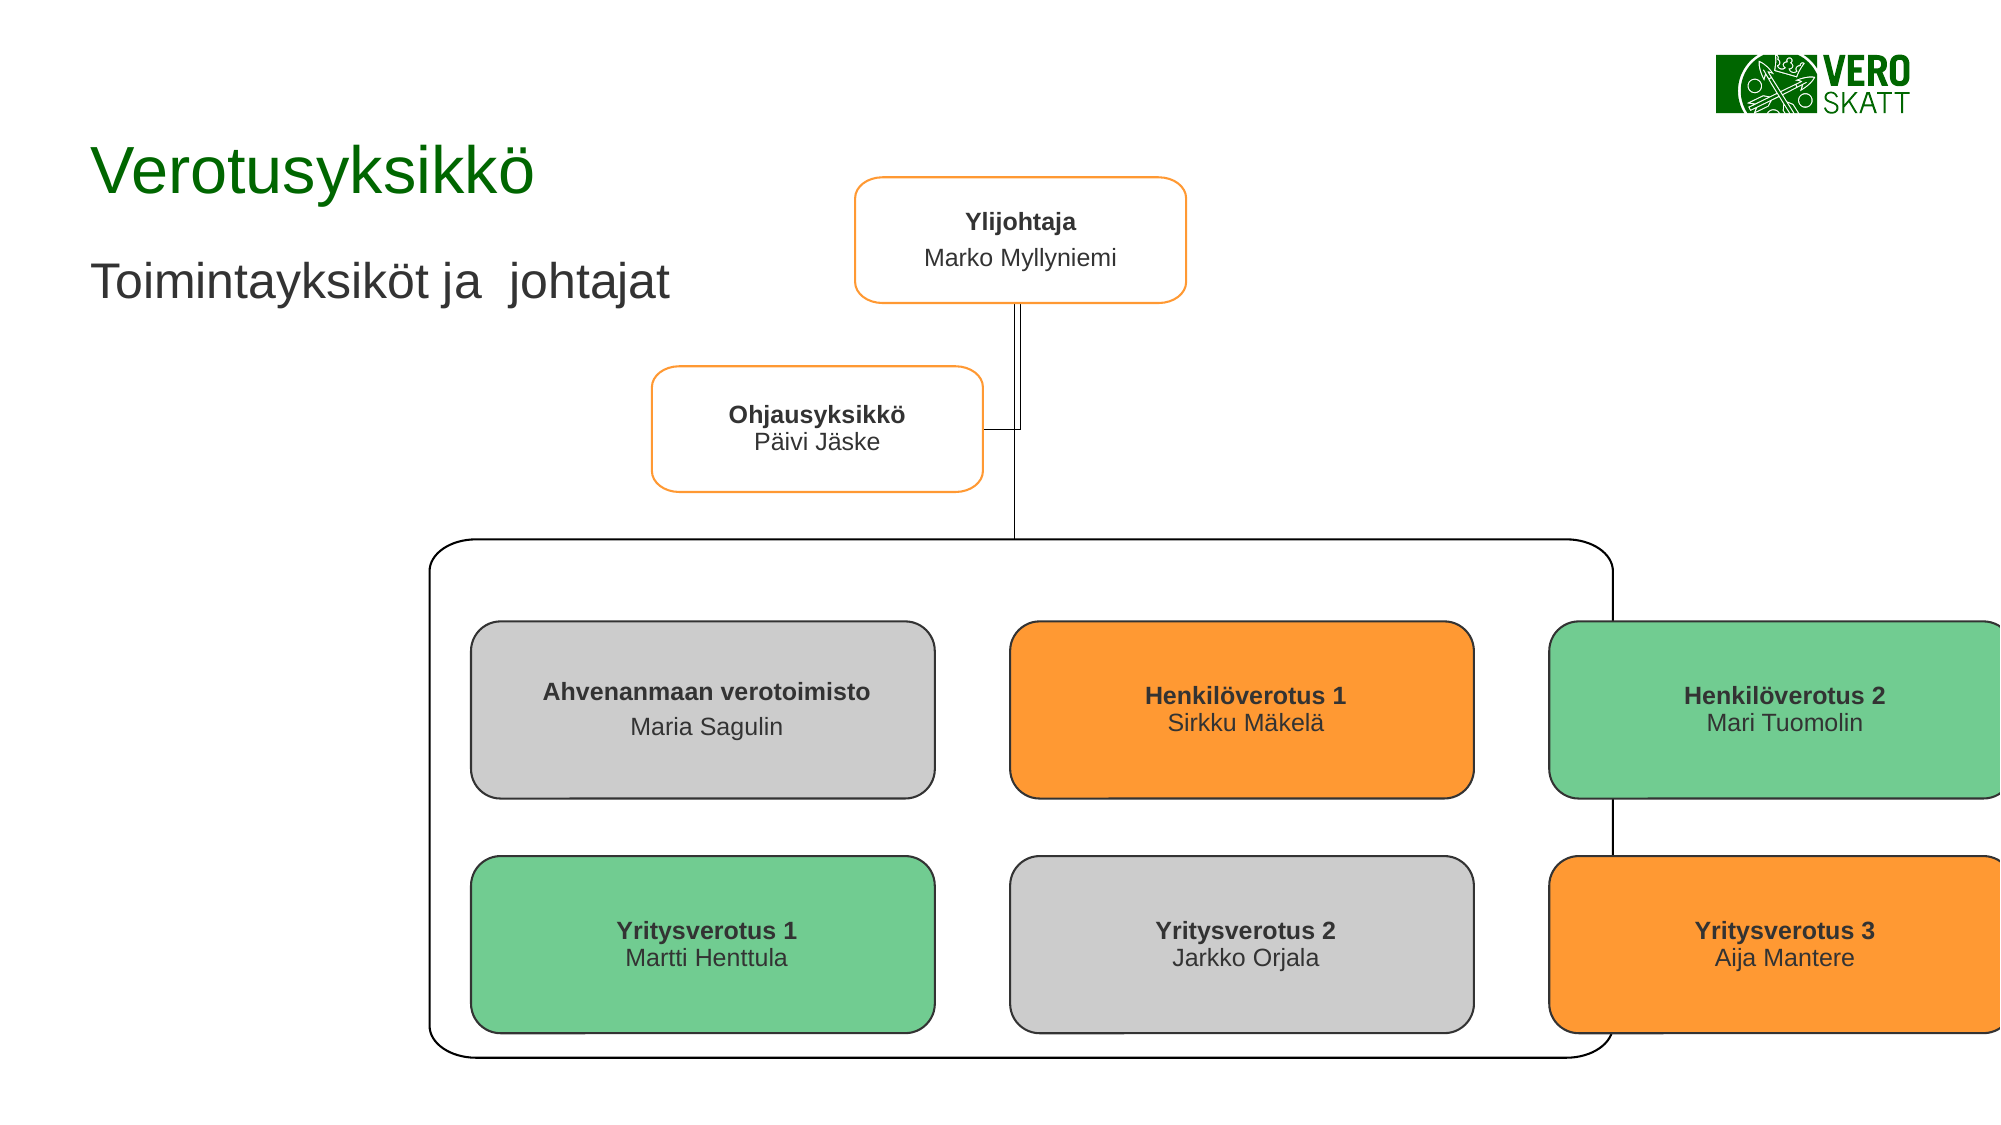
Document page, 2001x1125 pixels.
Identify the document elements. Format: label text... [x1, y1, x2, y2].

title Verotusyksikkö [90, 54, 1674, 209]
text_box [429, 177, 1613, 1058]
list Toimintayksiköt ja johtajat [90, 255, 429, 338]
